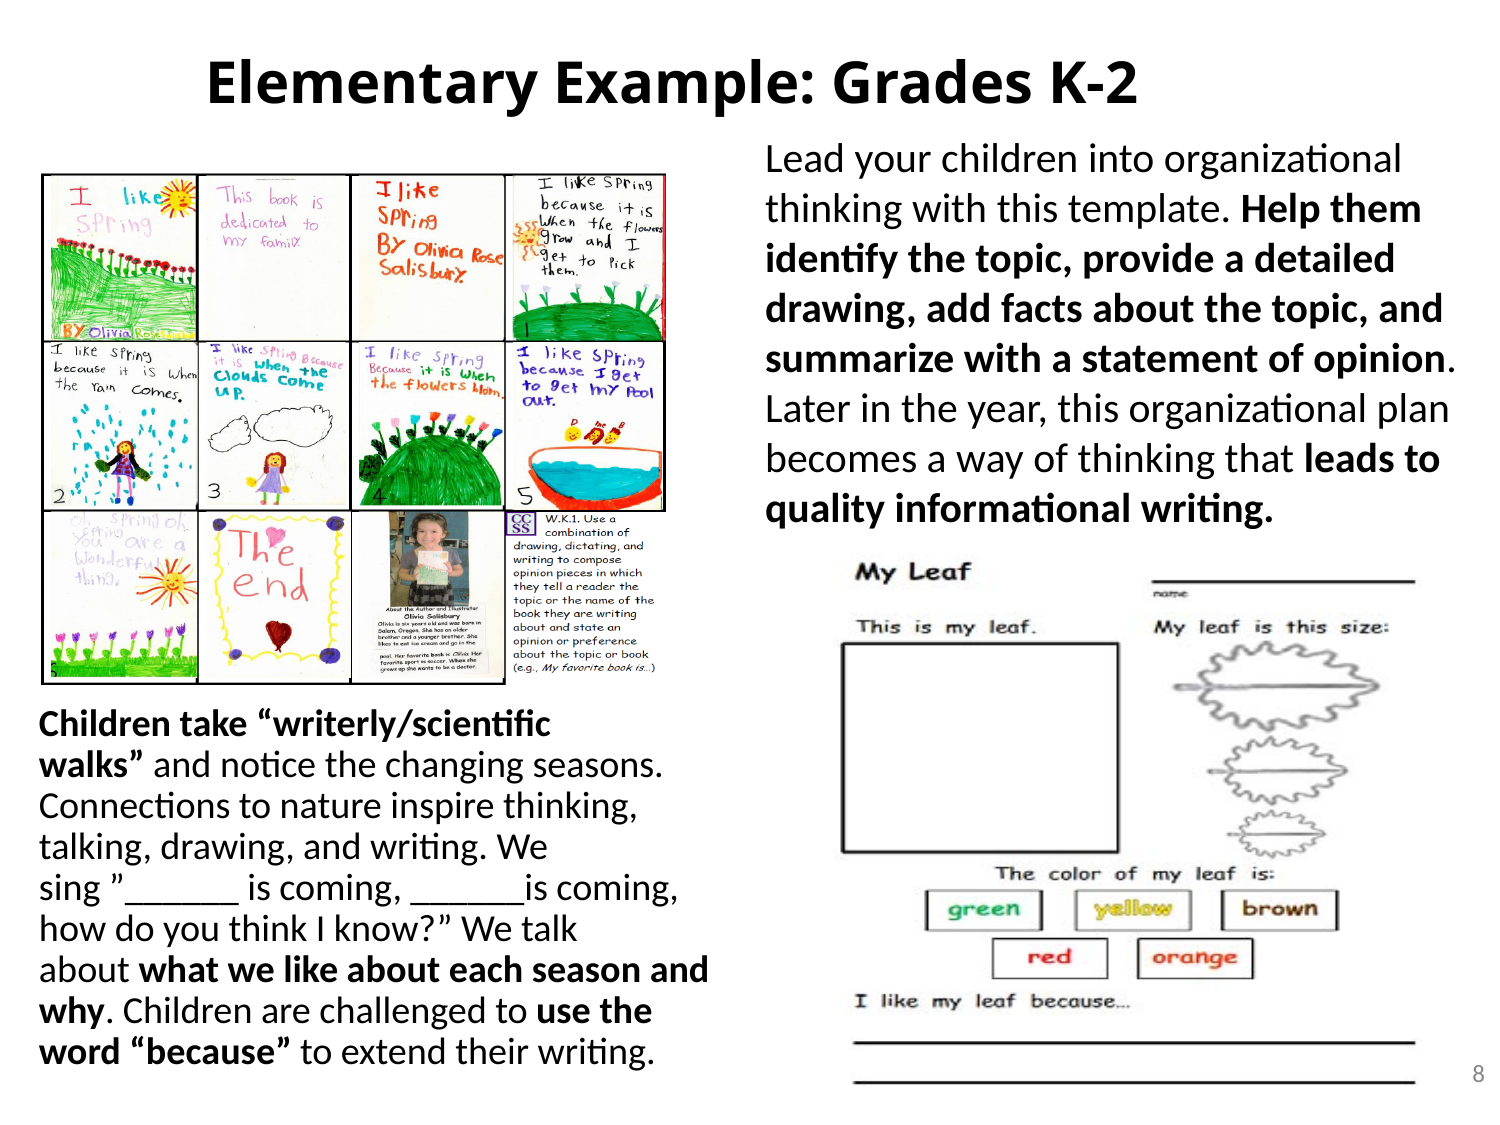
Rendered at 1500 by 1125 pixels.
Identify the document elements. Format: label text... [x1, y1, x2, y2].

title Elementary Example: Grades K-2 [190, 0, 1189, 125]
slide_number 8 [1432, 1042, 1500, 1103]
text_box Lead your children into organizational thinking with this template. Help them identify the topic, provide a detailed drawing, add facts about the topic, and summarize with a statement of opinion. Later in the year, this organizational plan becomes a way of thinking that leads to quality informational writing. [749, 123, 1500, 539]
picture [833, 542, 1432, 1108]
picture [39, 171, 667, 685]
text_box Children take “writerly/scientific walks” and notice the changing seasons. Connections to nature inspire thinking, talking, drawing, and writing. We sing ”______ is coming, ______is coming, how do you think I know?” We talk about what we like about each season and why. Children are challenged to use the word “because” to extend their writing. [23, 696, 734, 1125]
